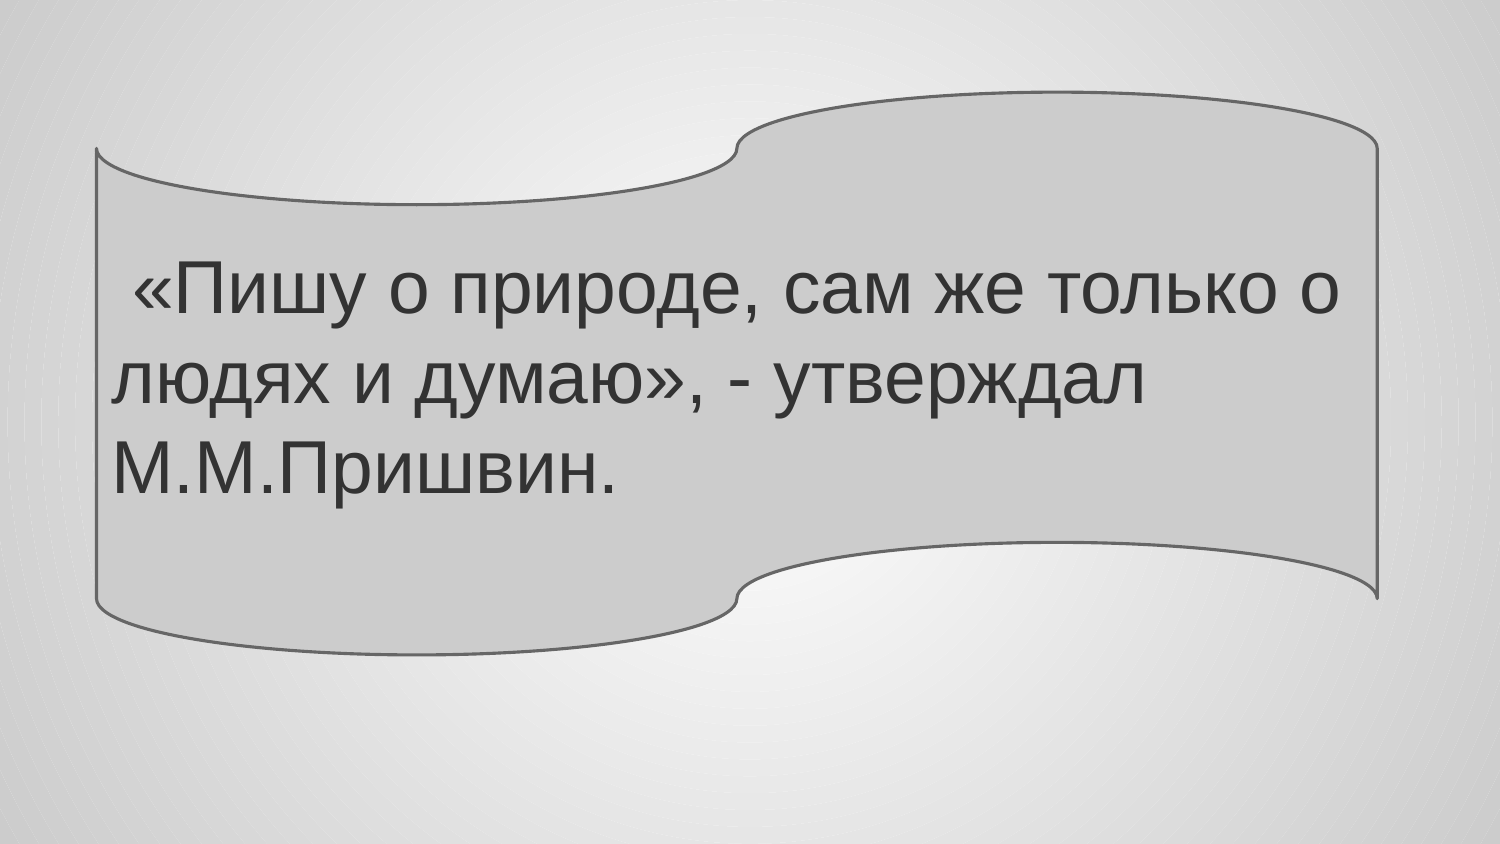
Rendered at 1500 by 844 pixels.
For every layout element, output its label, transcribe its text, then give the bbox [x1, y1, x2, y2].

text_box «Пишу о природе, сам же только о людях и думаю», - утверждал М.М.Пришвин. [96, 92, 1378, 655]
